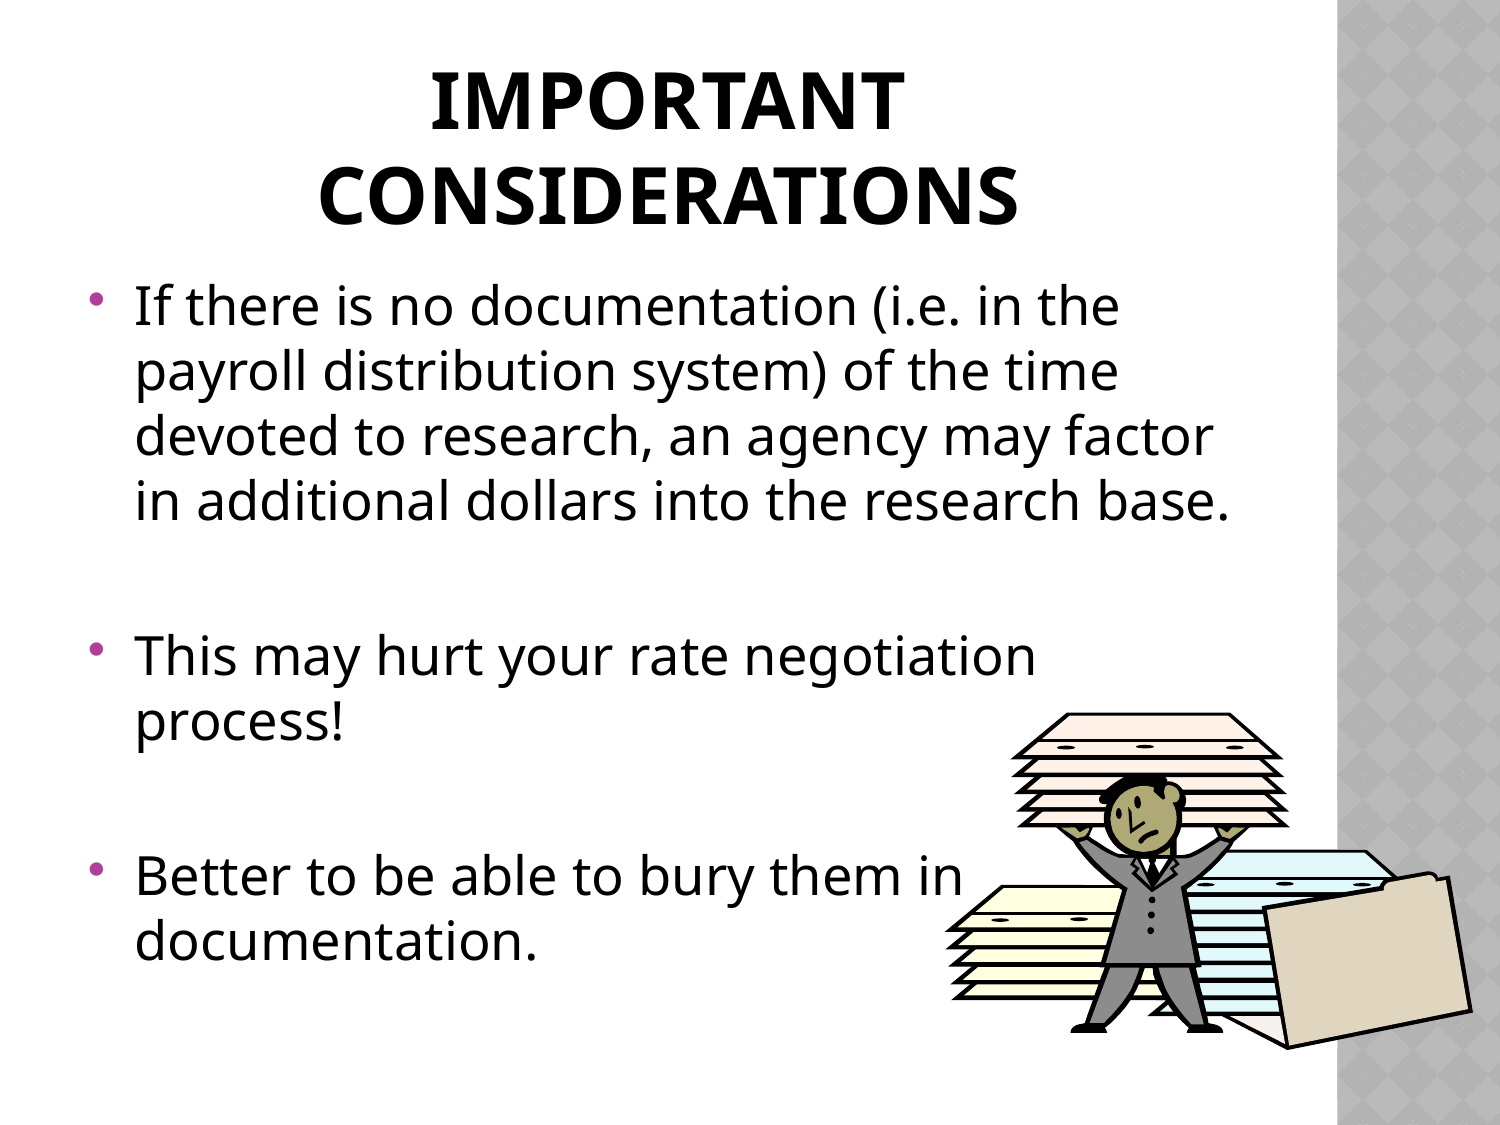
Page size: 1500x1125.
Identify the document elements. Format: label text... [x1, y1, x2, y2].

list If there is no documentation (i.e. in the payroll distribution system) of the time devoted to research, an agency may factor in additional dollars into the research base. This may hurt your rate negotiation process! Better to be able to bury them in documentation. [75, 264, 1263, 1059]
title IMPORTANT CONSIDERATIONS [75, 52, 1263, 240]
picture [944, 712, 1474, 1051]
